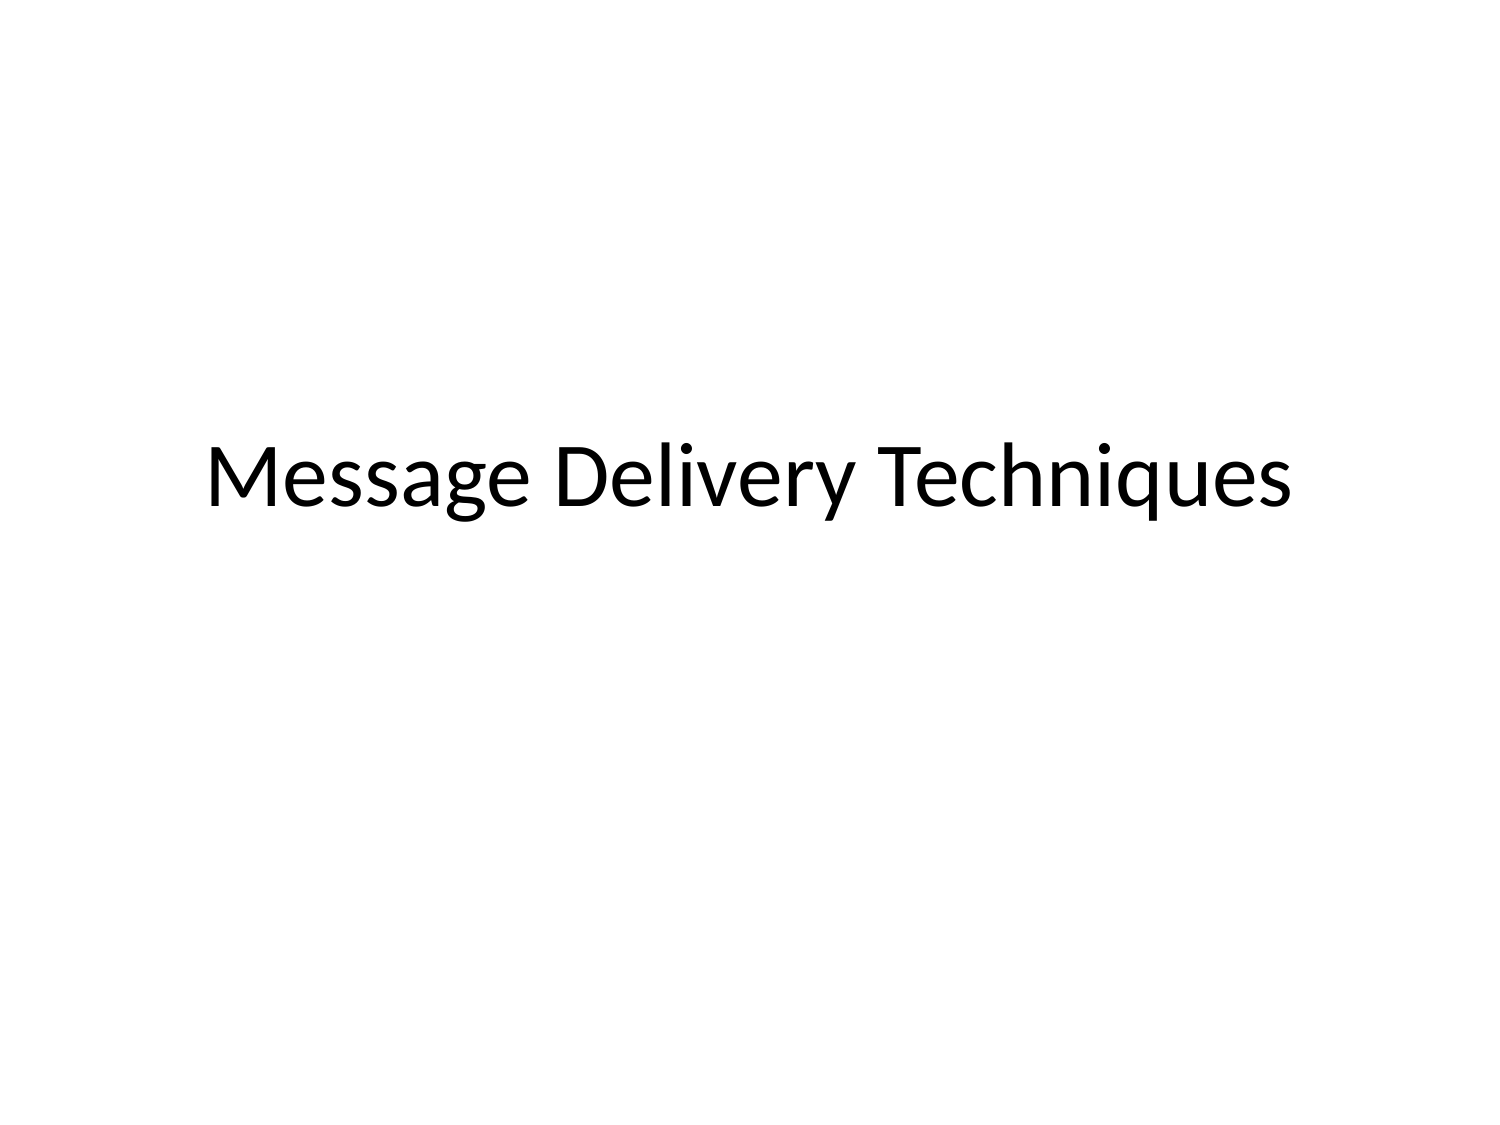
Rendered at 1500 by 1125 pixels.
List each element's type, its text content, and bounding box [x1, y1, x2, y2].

title Message Delivery Techniques [112, 349, 1388, 591]
